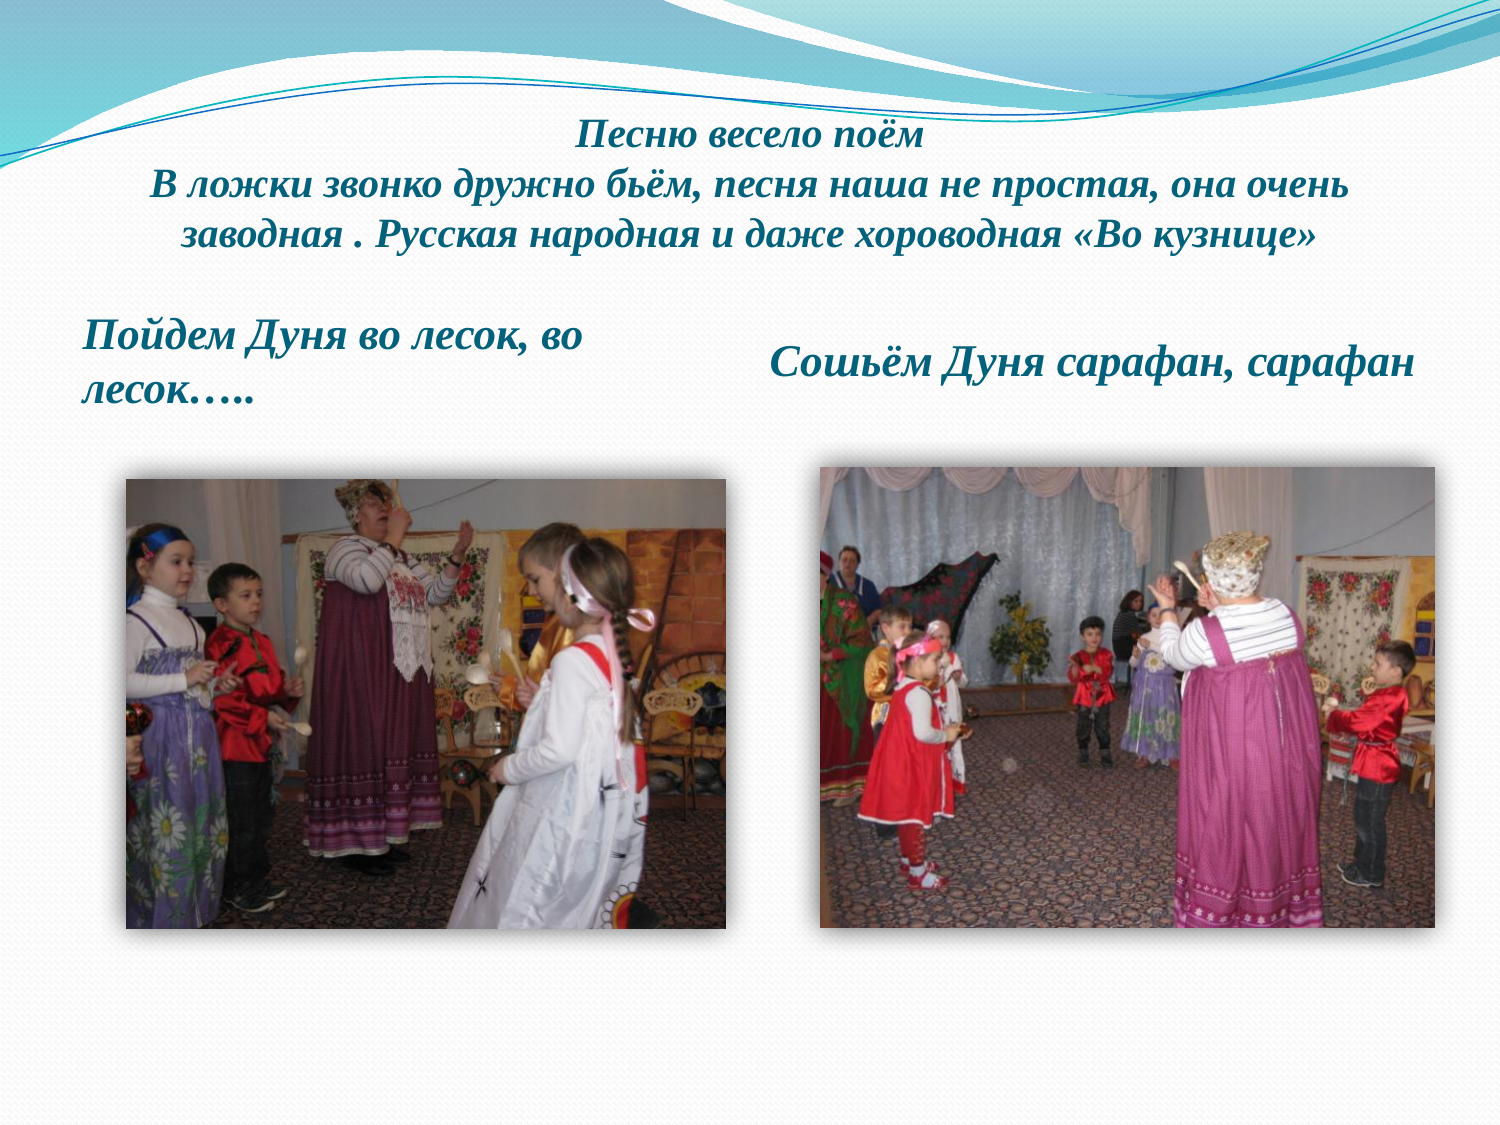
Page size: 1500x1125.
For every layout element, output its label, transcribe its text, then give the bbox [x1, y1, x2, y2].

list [126, 479, 726, 929]
list Сошьём Дуня сарафан, сарафан [761, 305, 1425, 413]
title Песню весело поём В ложки звонко дружно бьём, песня наша не простая, она очень заводная . Русская народная и даже хороводная «Во кузнице» [75, 115, 1425, 256]
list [820, 467, 1435, 929]
list Пойдем Дуня во лесок, во лесок….. [75, 304, 738, 413]
